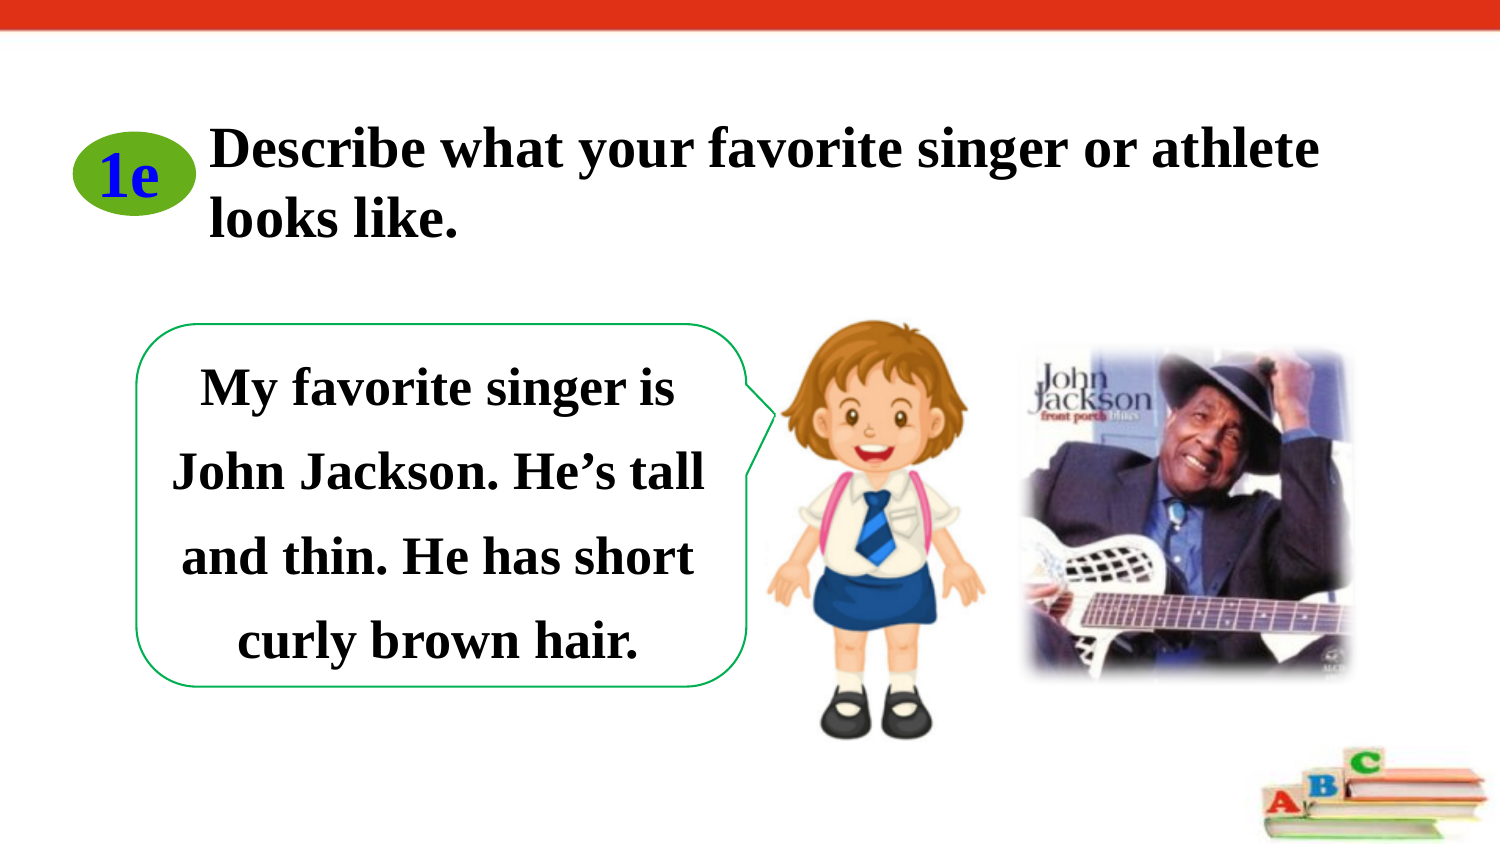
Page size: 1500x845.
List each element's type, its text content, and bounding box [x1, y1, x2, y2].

picture [0, 0, 1500, 844]
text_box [136, 324, 747, 687]
text_box Describe what your favorite singer or athlete looks like. [195, 101, 1388, 257]
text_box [73, 123, 212, 220]
